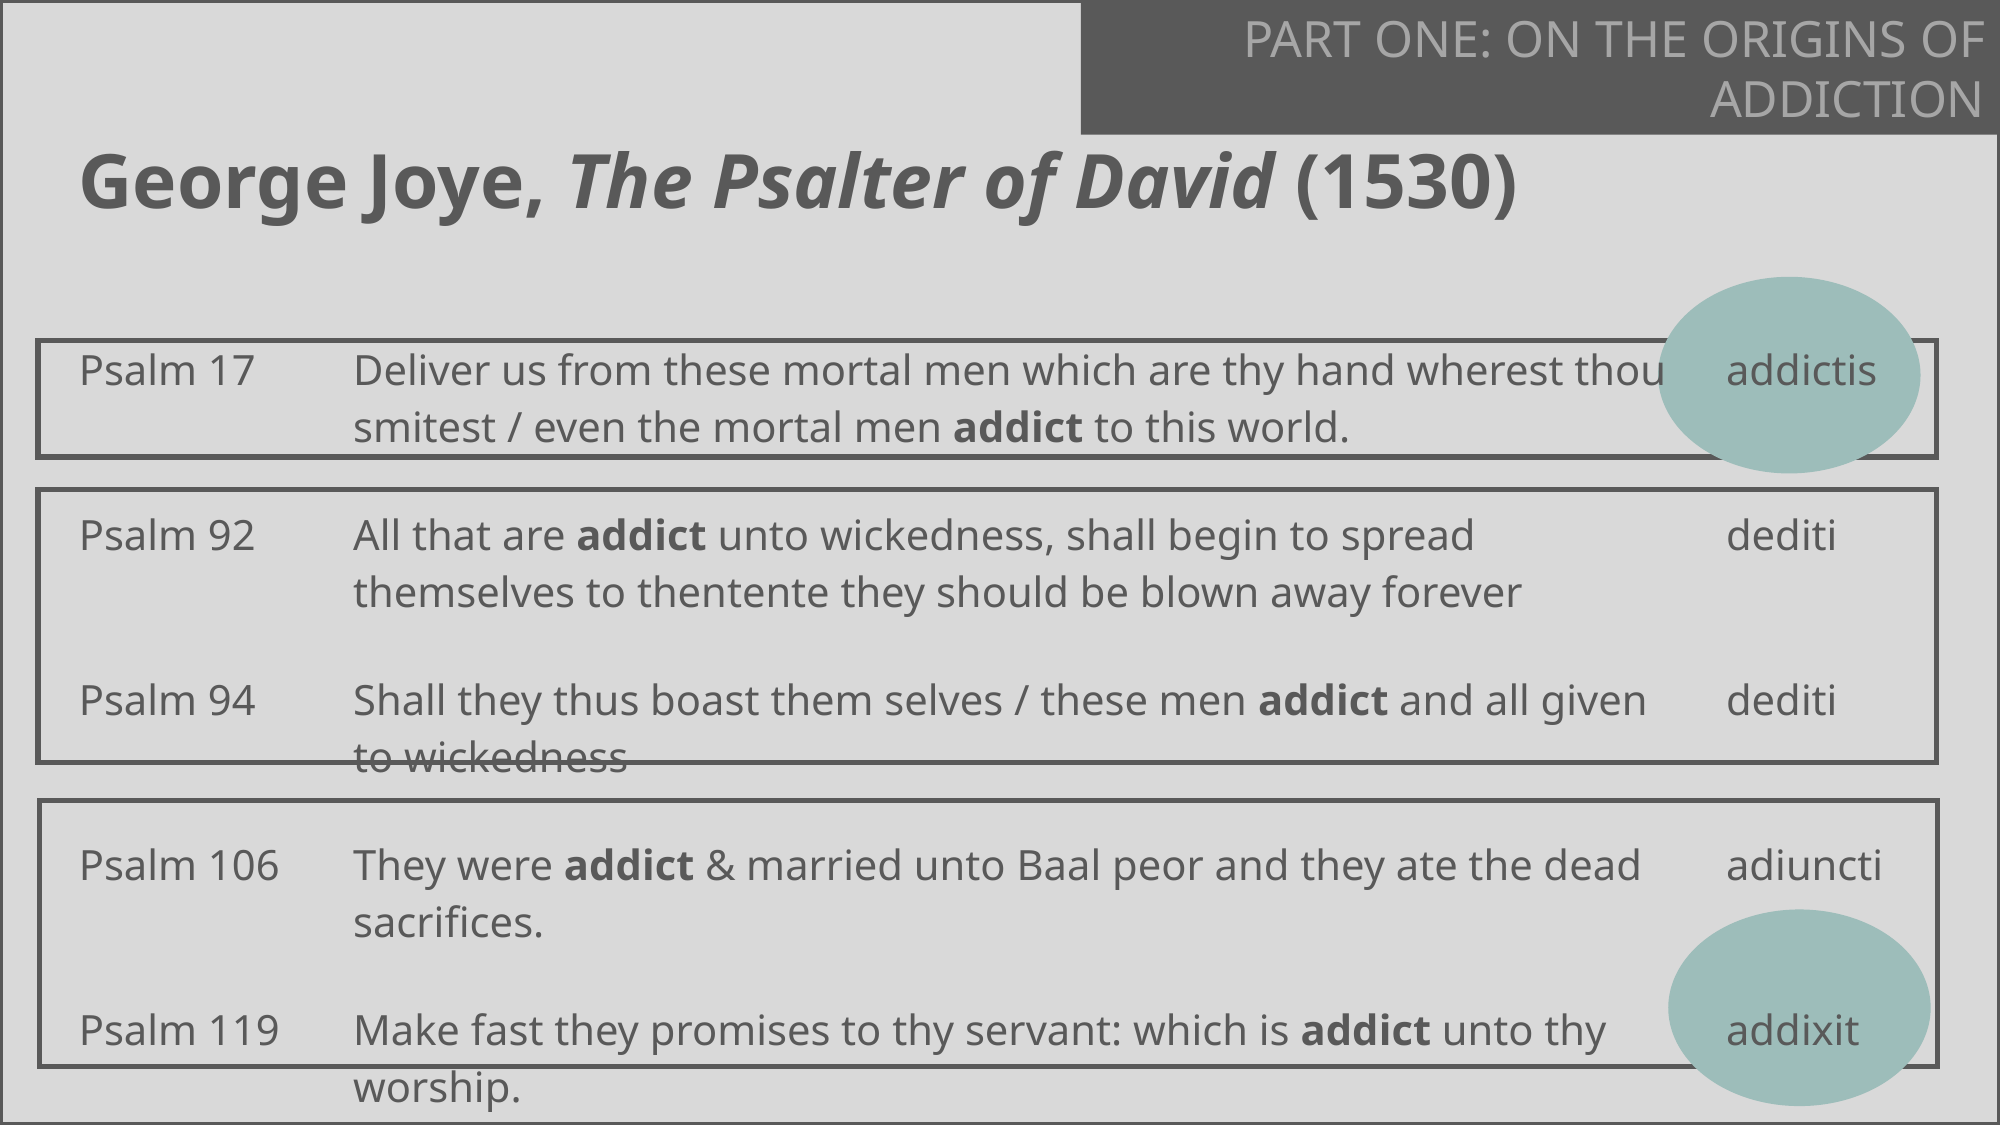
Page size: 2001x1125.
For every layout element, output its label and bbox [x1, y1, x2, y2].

text_box [0, 0, 2000, 1125]
